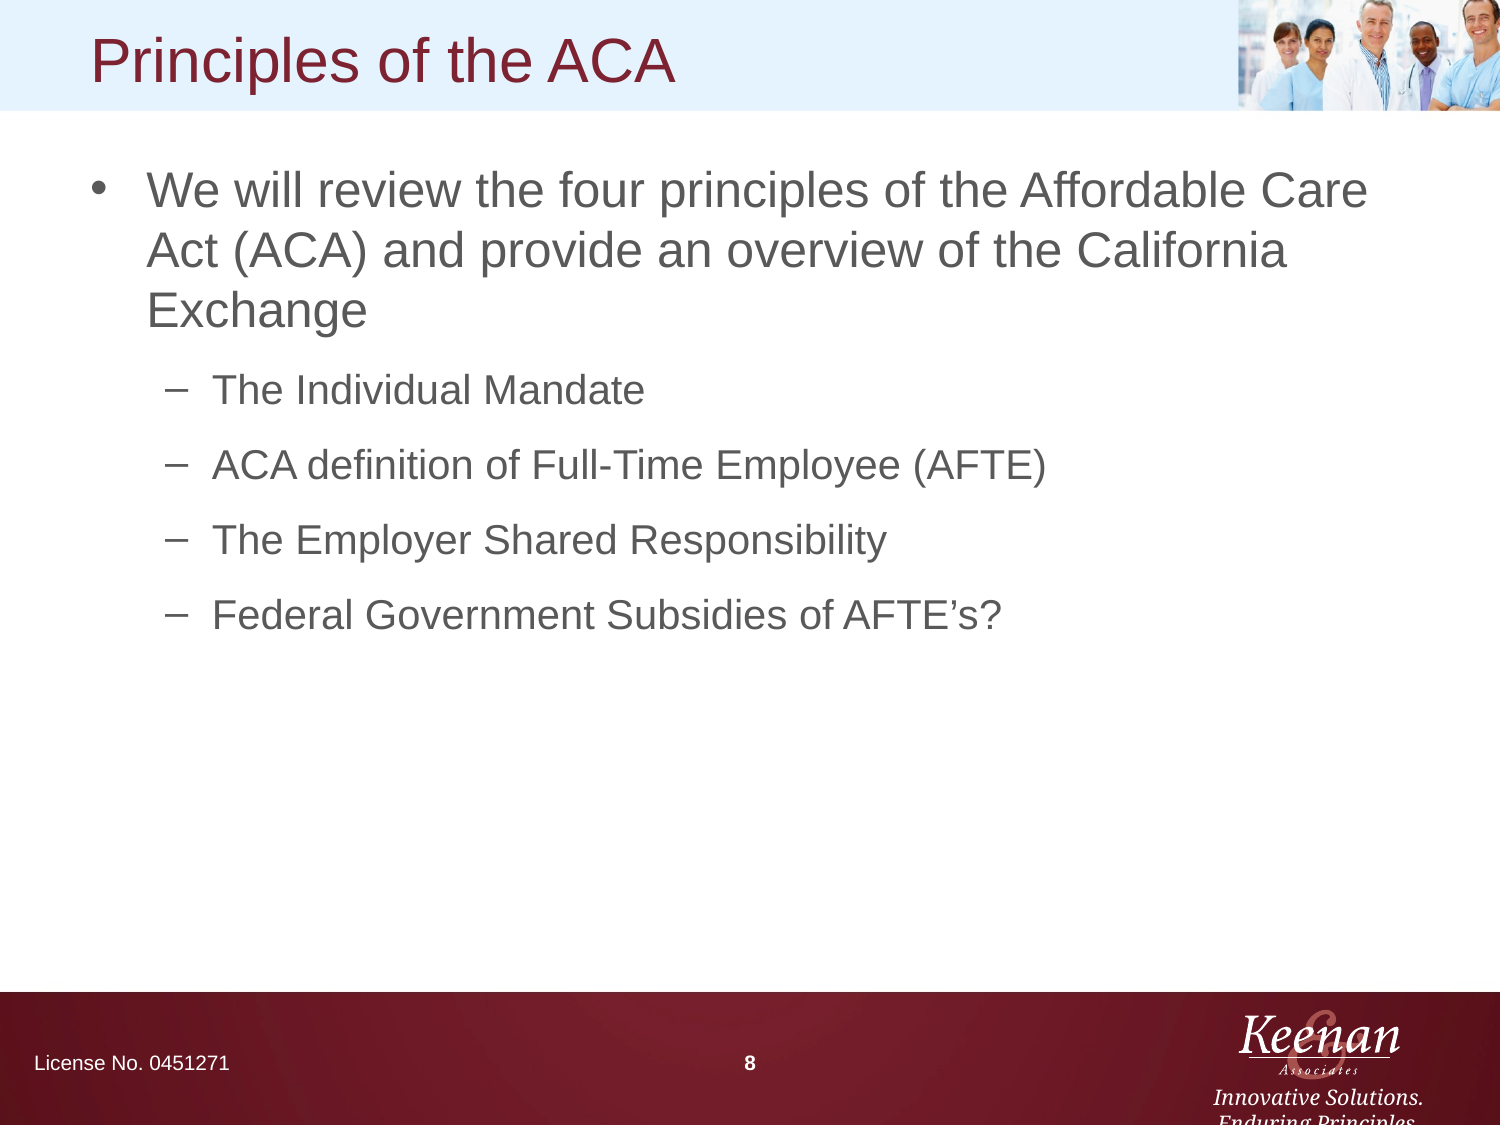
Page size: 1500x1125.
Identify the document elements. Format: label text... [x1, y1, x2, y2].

list We will review the four principles of the Affordable Care Act (ACA) and provide an overview of the California Exchange The Individual Mandate ACA definition of Full-Time Employee (AFTE) The Employer Shared Responsibility Federal Government Subsidies of AFTE’s? [74, 149, 1426, 963]
picture [1321, 1117, 1327, 1124]
title Principles of the ACA [74, 16, 1426, 100]
picture [0, 0, 1500, 1125]
